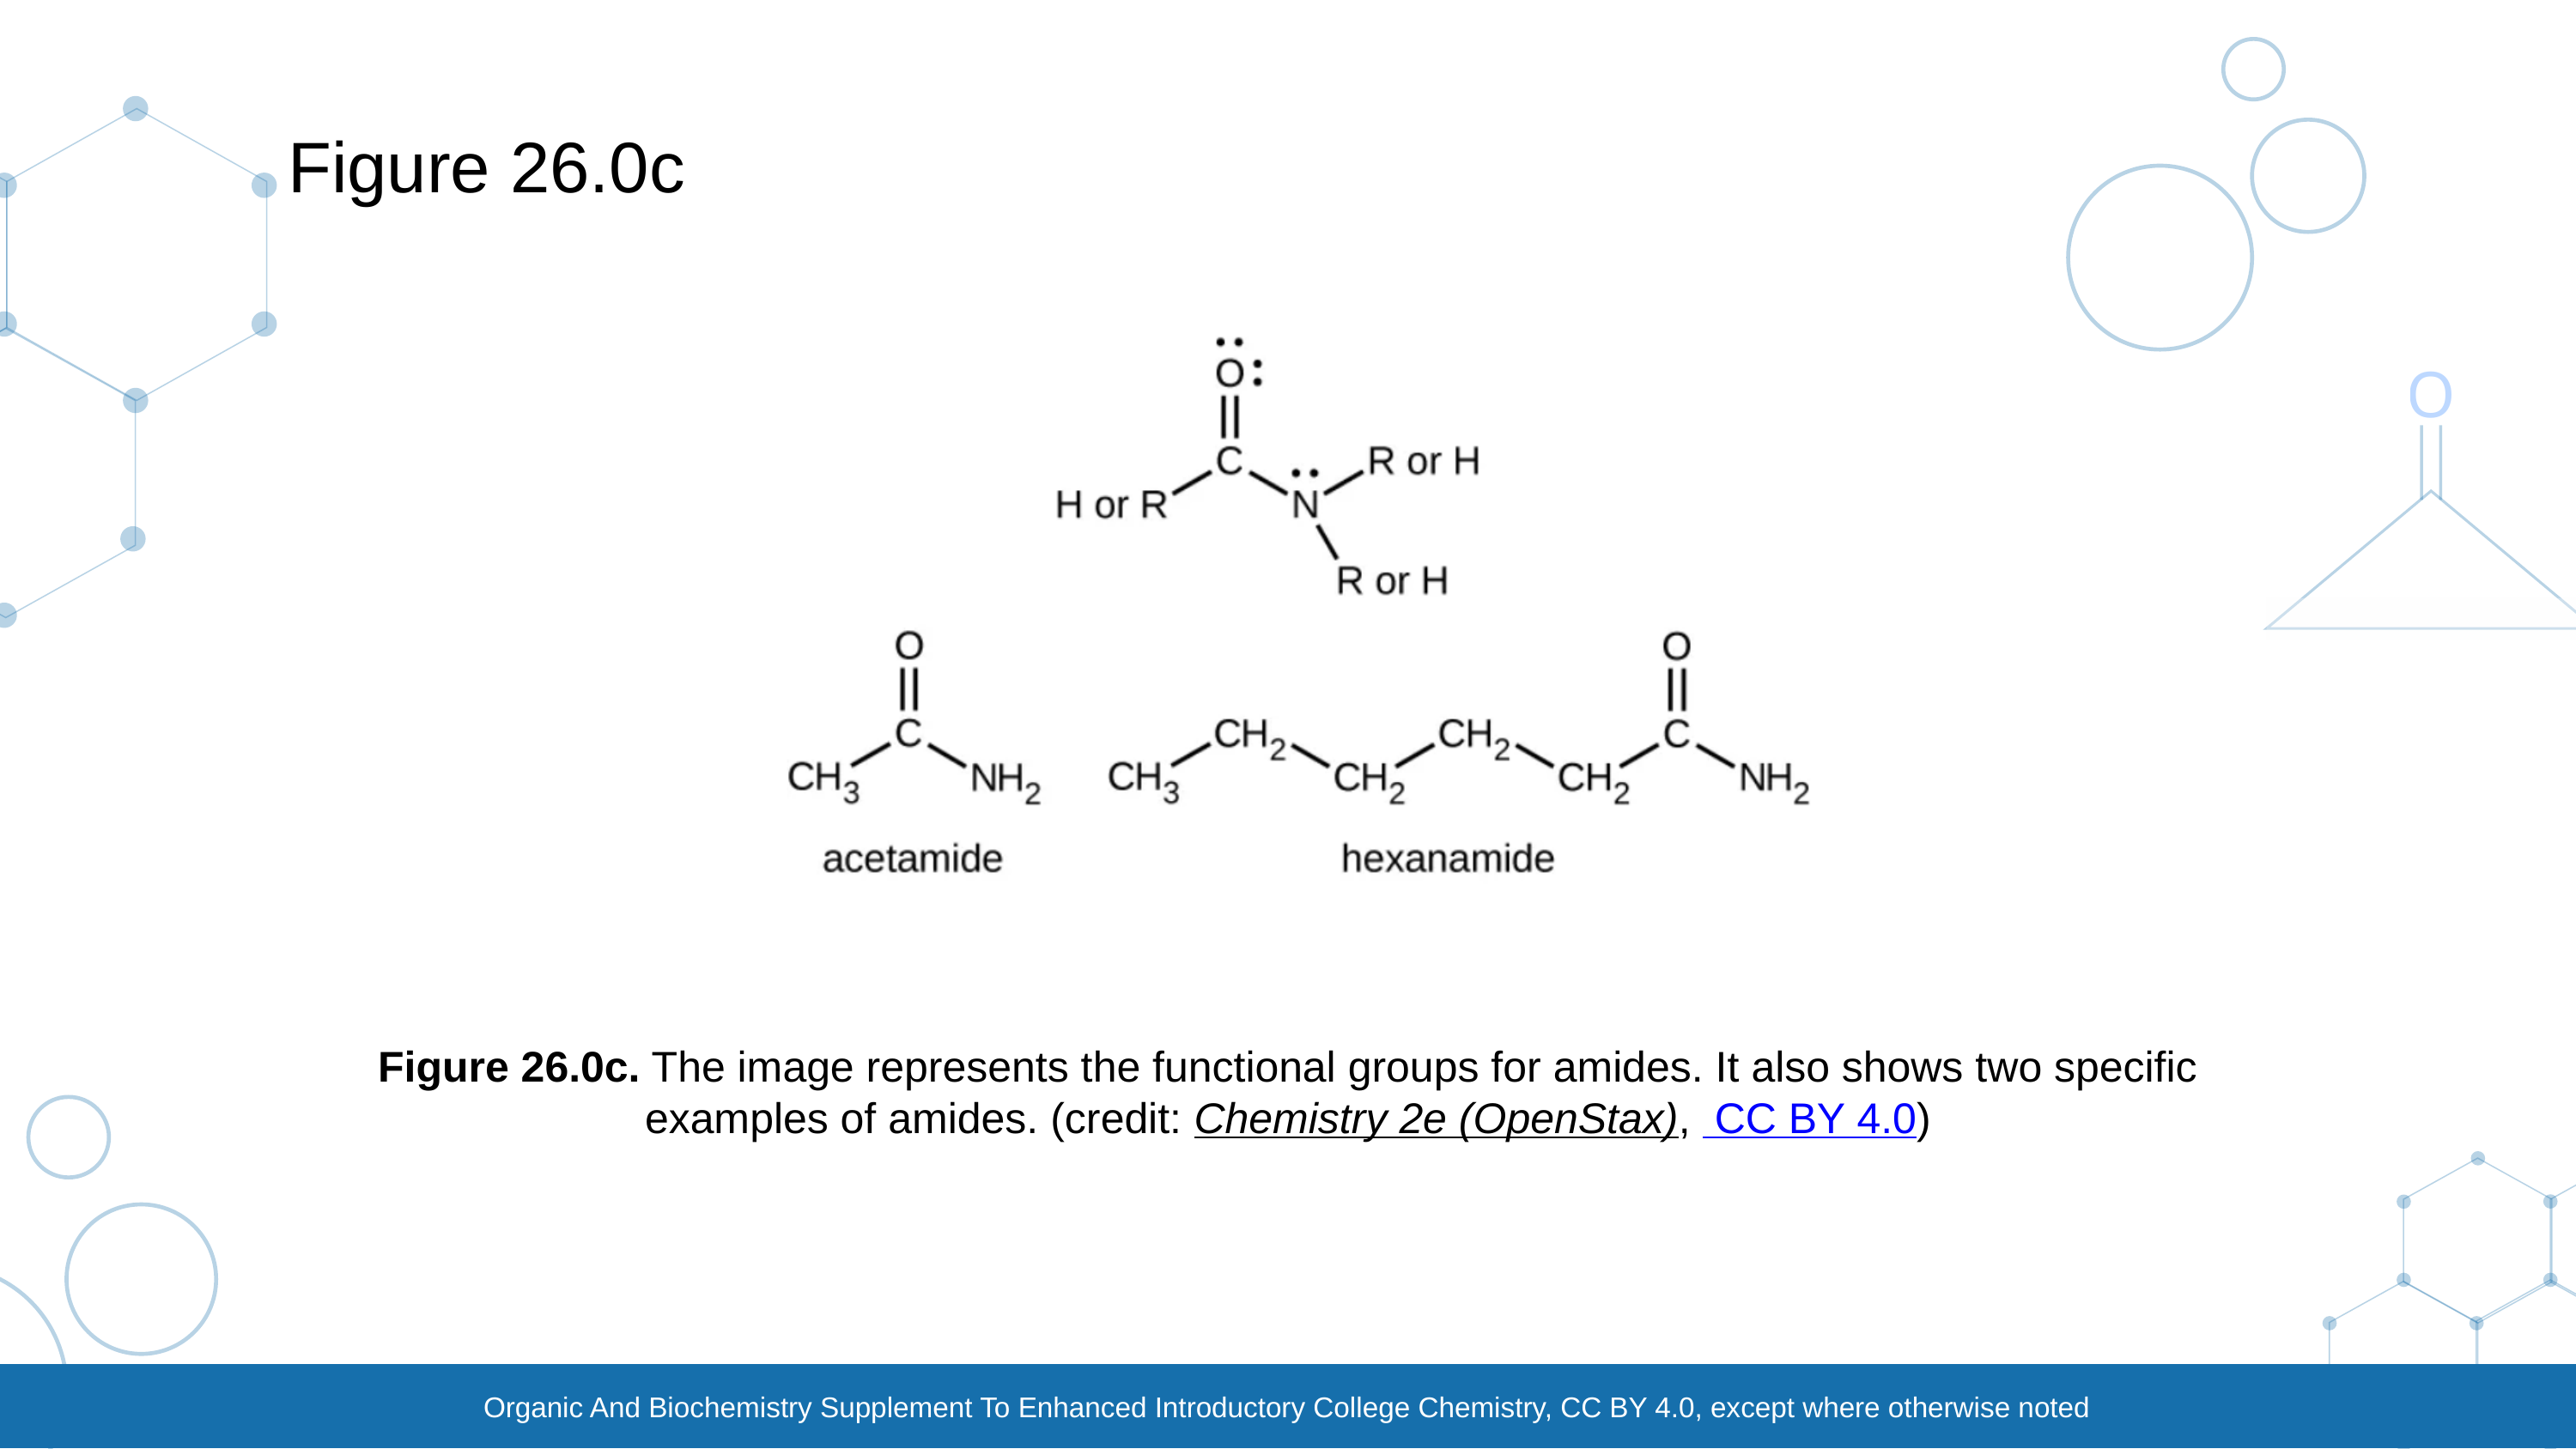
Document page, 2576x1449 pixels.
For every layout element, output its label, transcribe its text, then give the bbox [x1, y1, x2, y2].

picture [704, 325, 1872, 893]
list Figure 26.0c. The image represents the functional groups for amides. It also shows two specific examples of amides. (credit: Chemistry 2e (OpenStax), CC BY 4.0) [273, 1033, 2303, 1325]
title Figure 26.0c [275, 83, 1435, 245]
footer Organic And Biochemistry Supplement To Enhanced Introductory College Chemistry, CC BY 4.0, except where otherwise noted [400, 1379, 2176, 1432]
